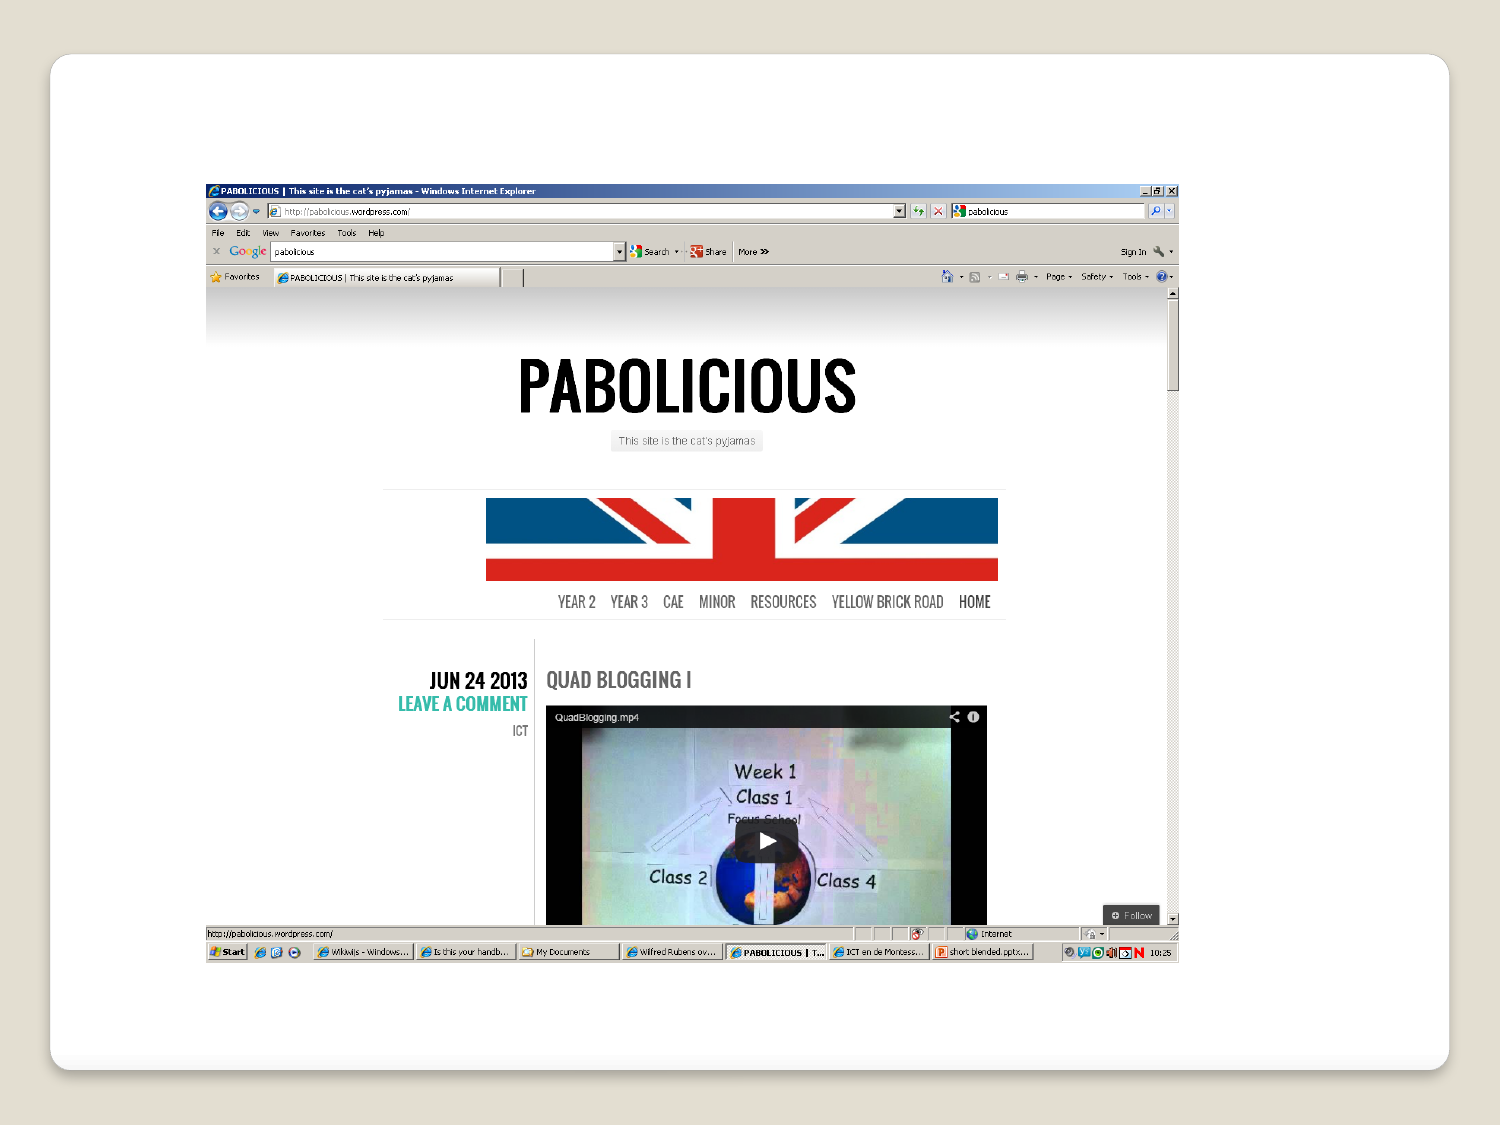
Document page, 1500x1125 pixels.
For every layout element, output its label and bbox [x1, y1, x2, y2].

picture [206, 184, 1180, 963]
